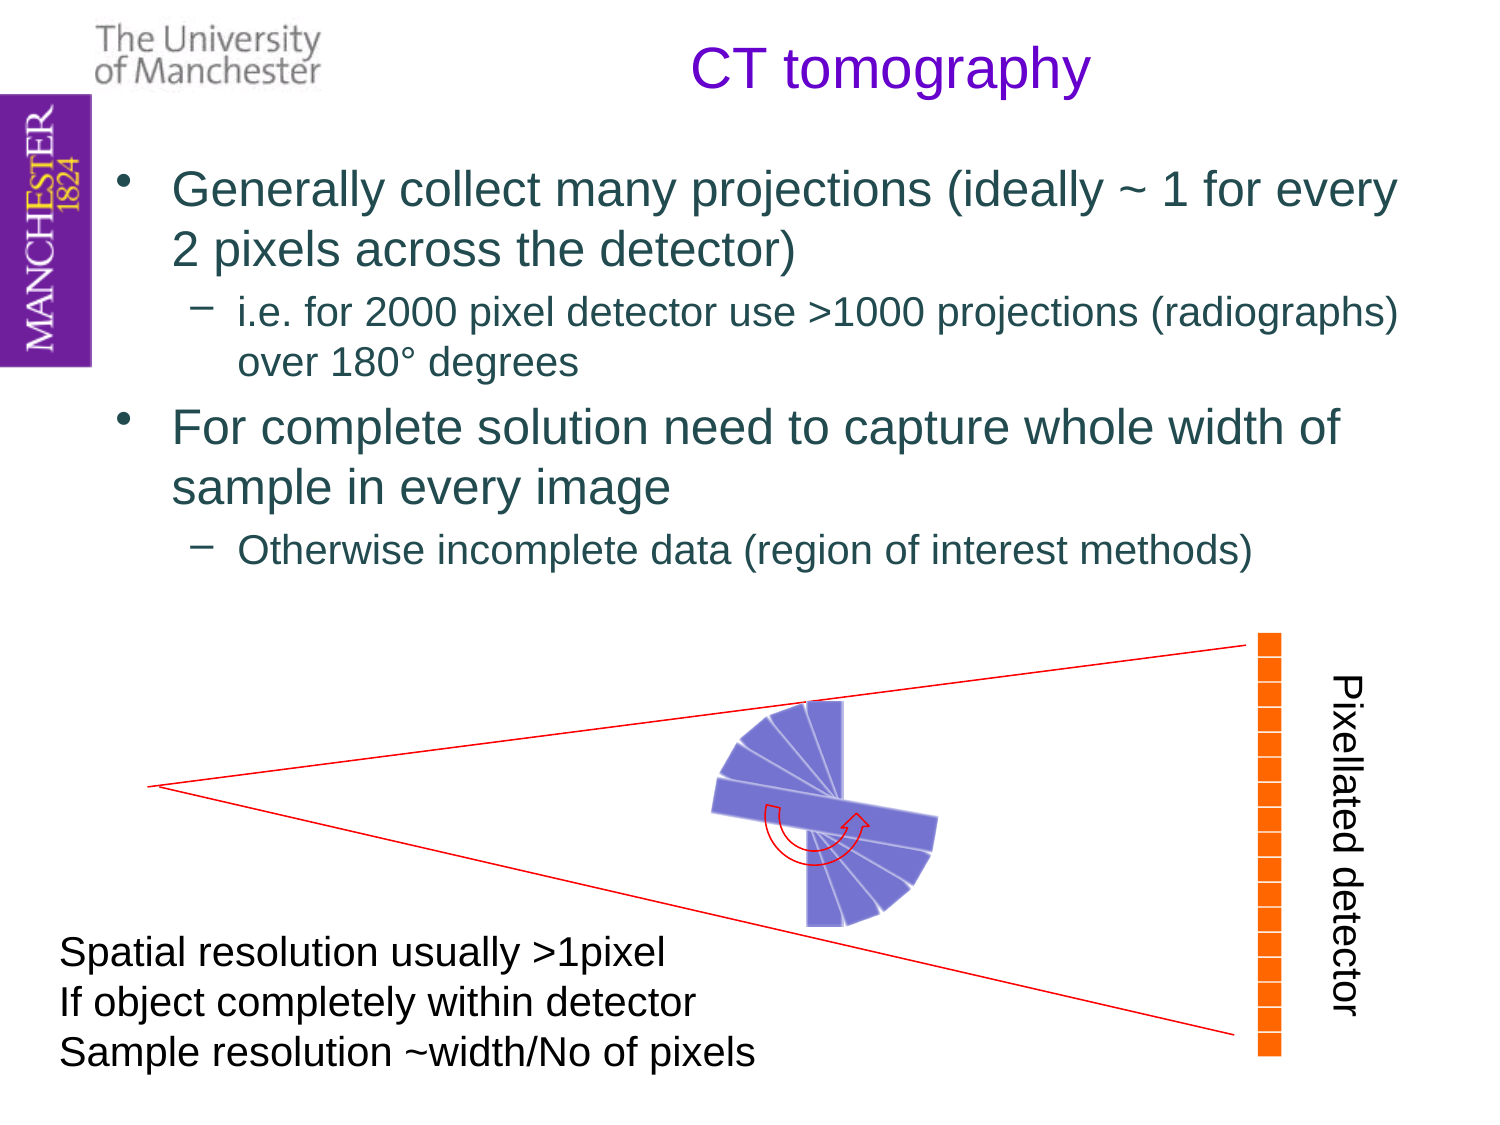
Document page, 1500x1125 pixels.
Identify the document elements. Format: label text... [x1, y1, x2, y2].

text_box [1257, 1007, 1282, 1032]
text_box Pixellated detector [1317, 658, 1383, 1033]
text_box [1257, 782, 1282, 807]
text_box [1257, 982, 1282, 1007]
text_box [1257, 907, 1282, 932]
text_box [1257, 807, 1282, 832]
picture [805, 701, 844, 927]
text_box [1257, 1032, 1282, 1057]
text_box [1257, 857, 1282, 882]
text_box [1257, 932, 1282, 957]
text_box [1257, 882, 1282, 907]
text_box [1257, 682, 1282, 707]
title CT tomography [289, 18, 1436, 111]
text_box [1257, 757, 1282, 782]
list Generally collect many projections (ideally ~ 1 for every 2 pixels across the detector) i.e. for 2000 pixel detector use >1000 projections (radiographs) over 180° degrees For complete solution need to capture whole width of sample in every image Otherwise incomplete data (region of interest methods) [100, 148, 1451, 587]
text_box [1257, 657, 1282, 682]
picture [95, 4, 323, 99]
text_box [1257, 732, 1282, 757]
text_box [1257, 957, 1282, 982]
text_box [1257, 632, 1282, 657]
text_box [159, 795, 1235, 1036]
text_box [1257, 707, 1282, 732]
text_box Spatial resolution usually >1pixel If object completely within detector Sample resolution ~width/No of pixels [44, 916, 772, 1082]
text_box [147, 644, 1247, 788]
text_box [1257, 832, 1282, 857]
